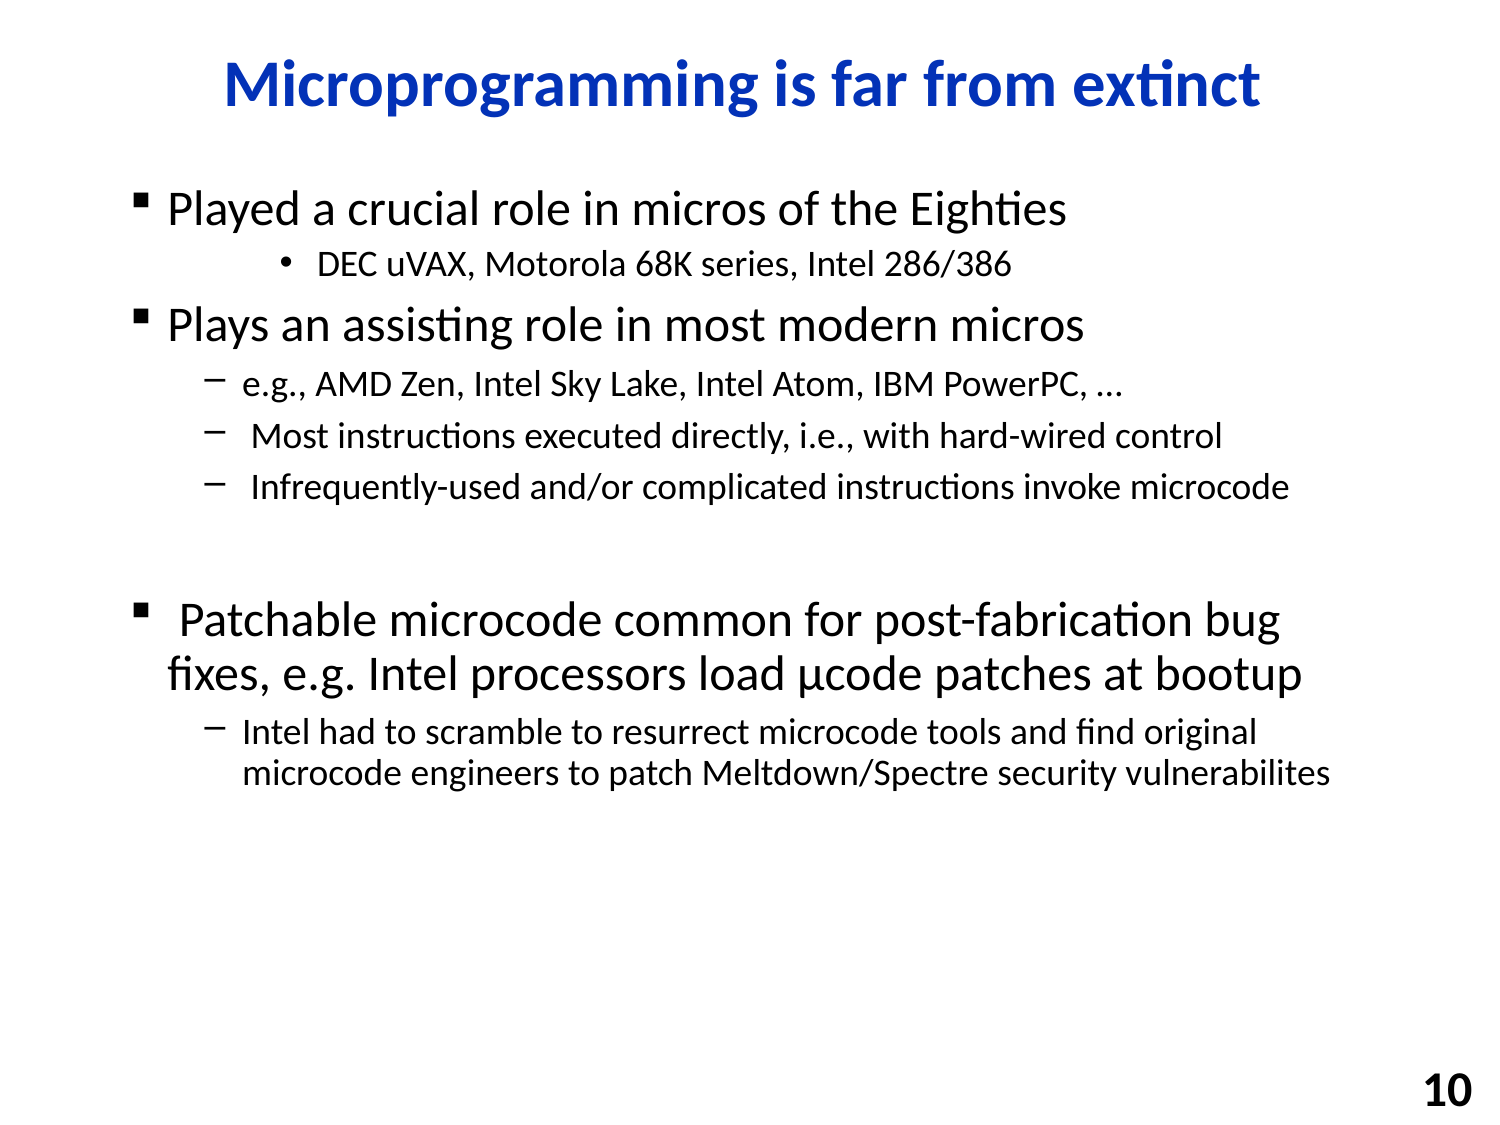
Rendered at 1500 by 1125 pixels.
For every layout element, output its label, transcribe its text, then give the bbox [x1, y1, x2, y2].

title Microprogramming is far from extinct [137, 24, 1335, 147]
slide_number 10 [1174, 1062, 1488, 1111]
list Played a crucial role in micros of the Eighties DEC uVAX, Motorola 68K series, Intel 286/386 Plays an assisting role in most modern micros e.g., AMD Zen, Intel Sky Lake, Intel Atom, IBM PowerPC, … Most instructions executed directly, i.e., with hard-wired control Infrequently-used and/or complicated instructions invoke microcode Patchable microcode common for post-fabrication bug fixes, e.g. Intel processors load µcode patches at bootup Intel had to scramble to resurrect microcode tools and find original microcode engineers to patch Meltdown/Spectre security vulnerabilites [114, 174, 1401, 1005]
